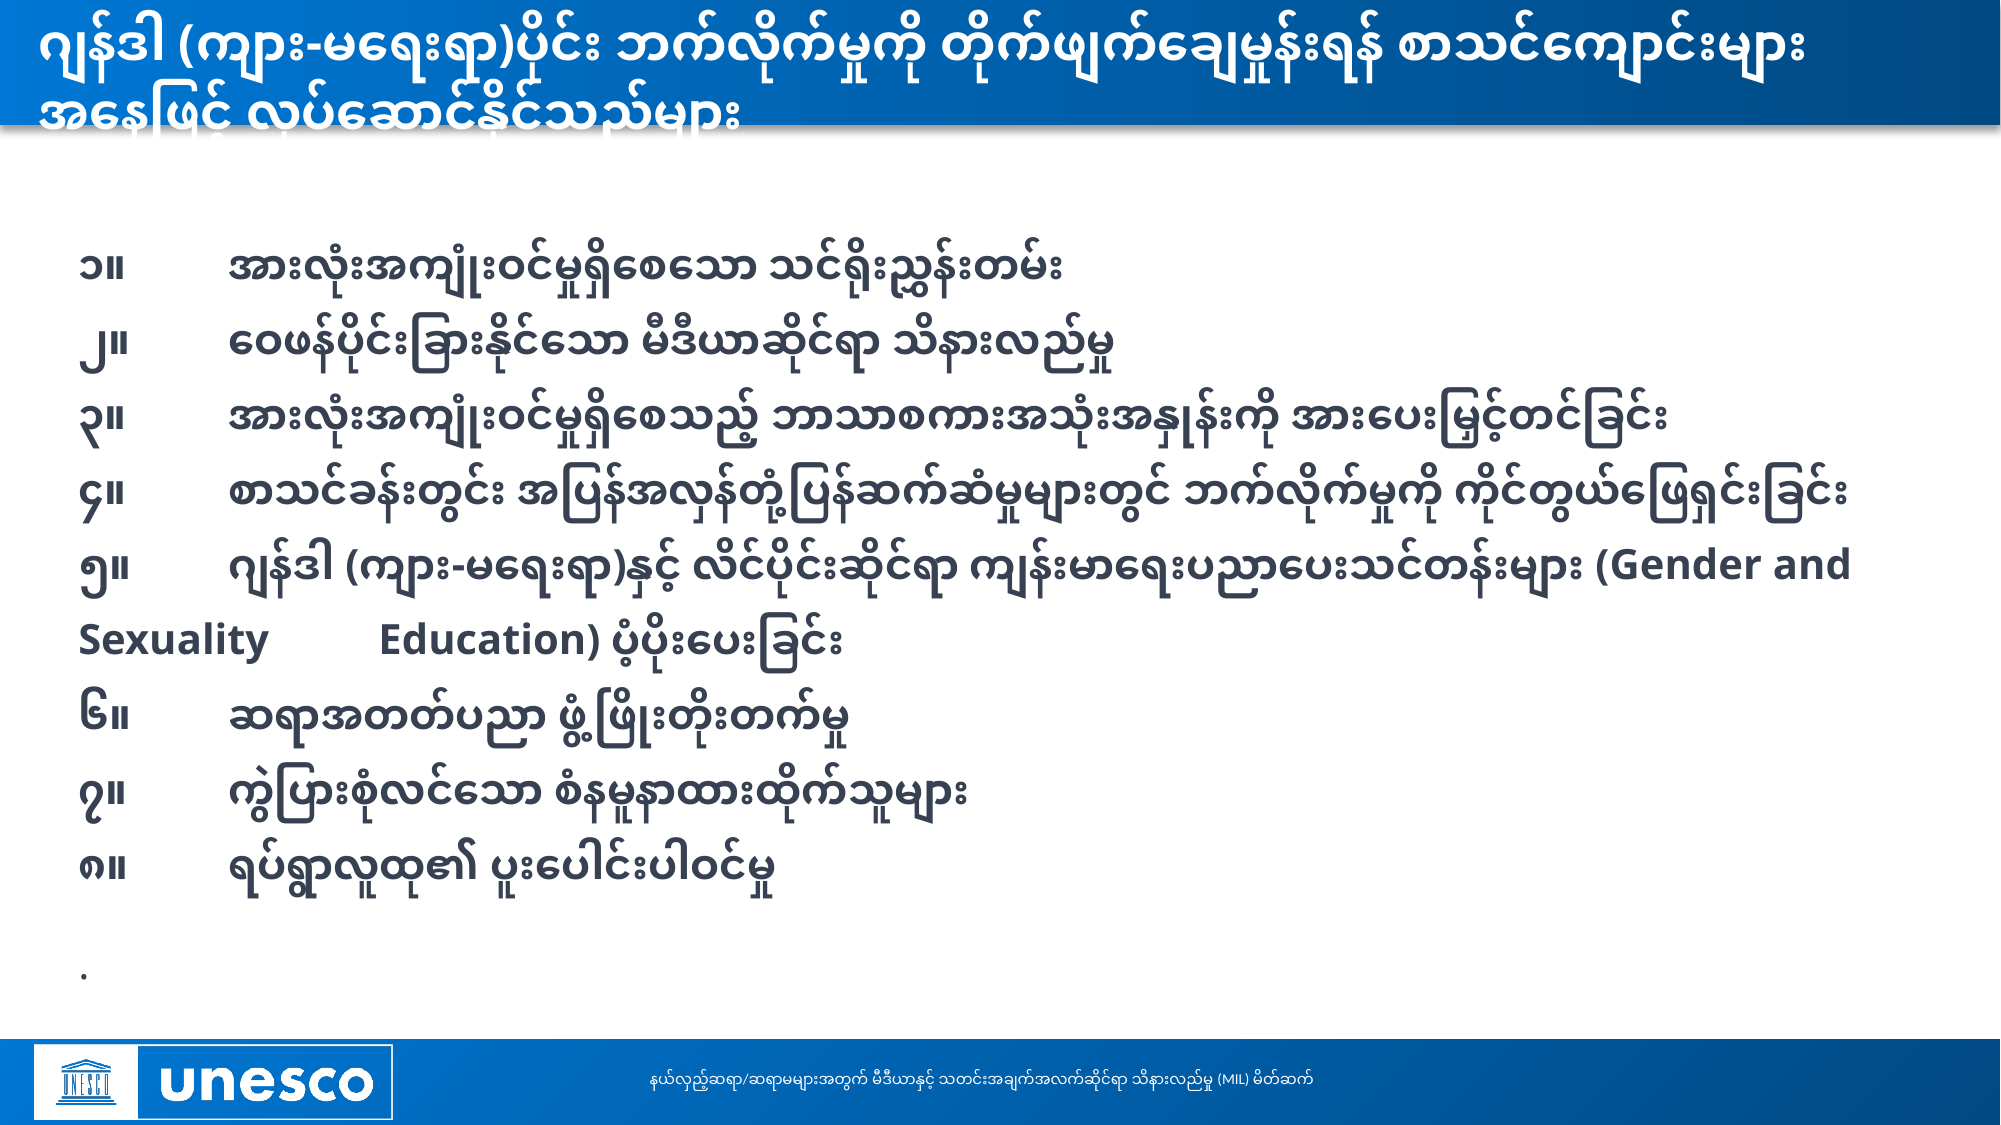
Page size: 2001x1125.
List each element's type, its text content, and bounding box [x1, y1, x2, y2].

list နယ်လှည့်ဆရာ/ဆရာမများအတွက် မီဒီယာနှင့် သတင်းအချက်အလက်ဆိုင်ရာ သိနားလည်မှု (MIL) မိတ်ဆက် [617, 1064, 1346, 1110]
text_box ၁။ အားလုံးအကျုံးဝင်မှုရှိစေသော သင်ရိုးညွှန်းတမ်း ၂။ ဝေဖန်ပိုင်းခြားနိုင်သော မီဒီယာဆိုင်ရာ သိနားလည်မှု ၃။ အားလုံးအကျုံးဝင်မှုရှိစေသည့် ဘာသာစကားအသုံးအနှုန်းကို အားပေးမြှင့်တင်ခြင်း ၄။ စာသင်ခန်းတွင်း အပြန်အလှန်တုံ့ပြန်ဆက်ဆံမှုများတွင် ဘက်လိုက်မှုကို ကိုင်တွယ်ဖြေရှင်းခြင်း ၅။ ဂျန်ဒါ (ကျား-မရေးရာ)နှင့် လိင်ပိုင်းဆိုင်ရာ ကျန်းမာရေးပညာပေးသင်တန်းများ (Gender and Sexuality Education) ပံ့ပိုးပေးခြင်း ၆။ ဆရာအတတ်ပညာ ဖွံ့ဖြိုးတိုးတက်မှု ၇။ ကွဲပြားစုံလင်သော စံနမူနာထားထိုက်သူများ ၈။ ရပ်ရွာလူထု၏ ပူးပေါင်းပါဝင်မှု . [78, 167, 1885, 964]
picture [34, 1044, 393, 1120]
title ဂျန်ဒါ (ကျား-မရေးရာ)ပိုင်း ဘက်လိုက်မှုကို တိုက်ဖျက်ချေမှုန်းရန် စာသင်ကျောင်းများအနေဖြင့် လုပ်ဆောင်နိုင်သည်များ [38, 32, 1979, 108]
